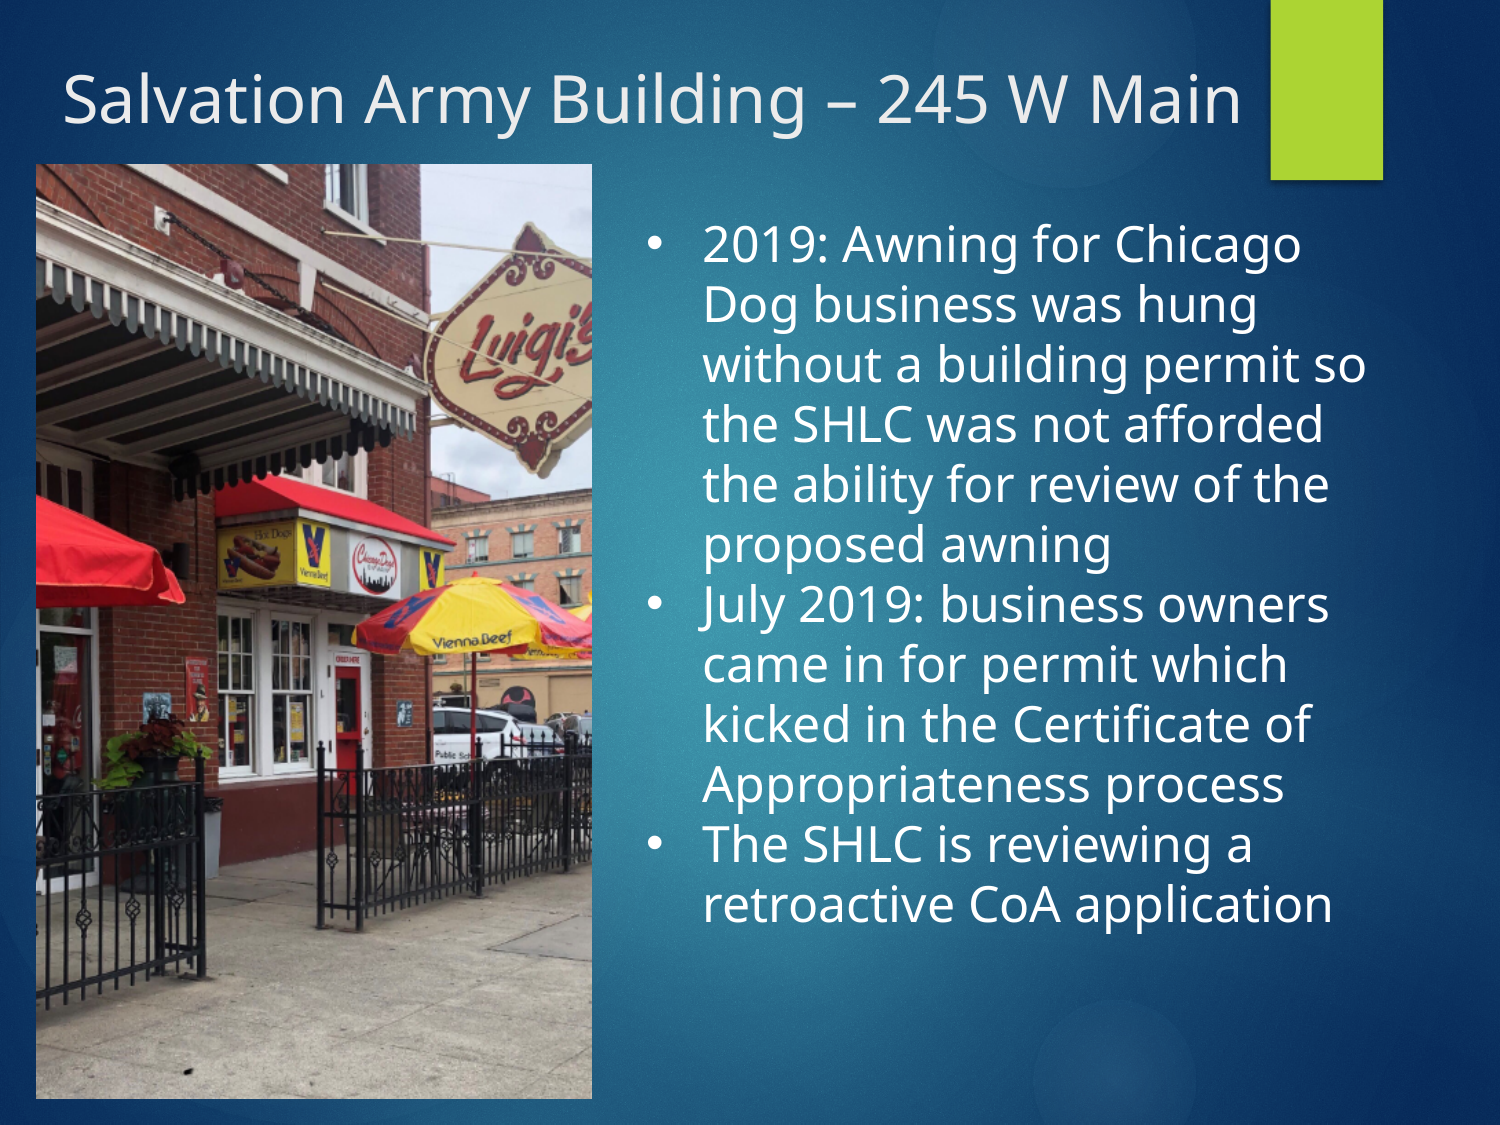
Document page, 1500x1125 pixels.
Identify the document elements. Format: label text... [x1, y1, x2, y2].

text_box 2019: Awning for Chicago Dog business was hung without a building permit so the SHLC was not afforded the ability for review of the proposed awning July 2019: business owners came in for permit which kicked in the Certificate of Appropriateness process The SHLC is reviewing a retroactive CoA application [631, 204, 1405, 1060]
picture [35, 164, 593, 1099]
title Salvation Army Building – 245 W Main [9, 49, 1299, 205]
